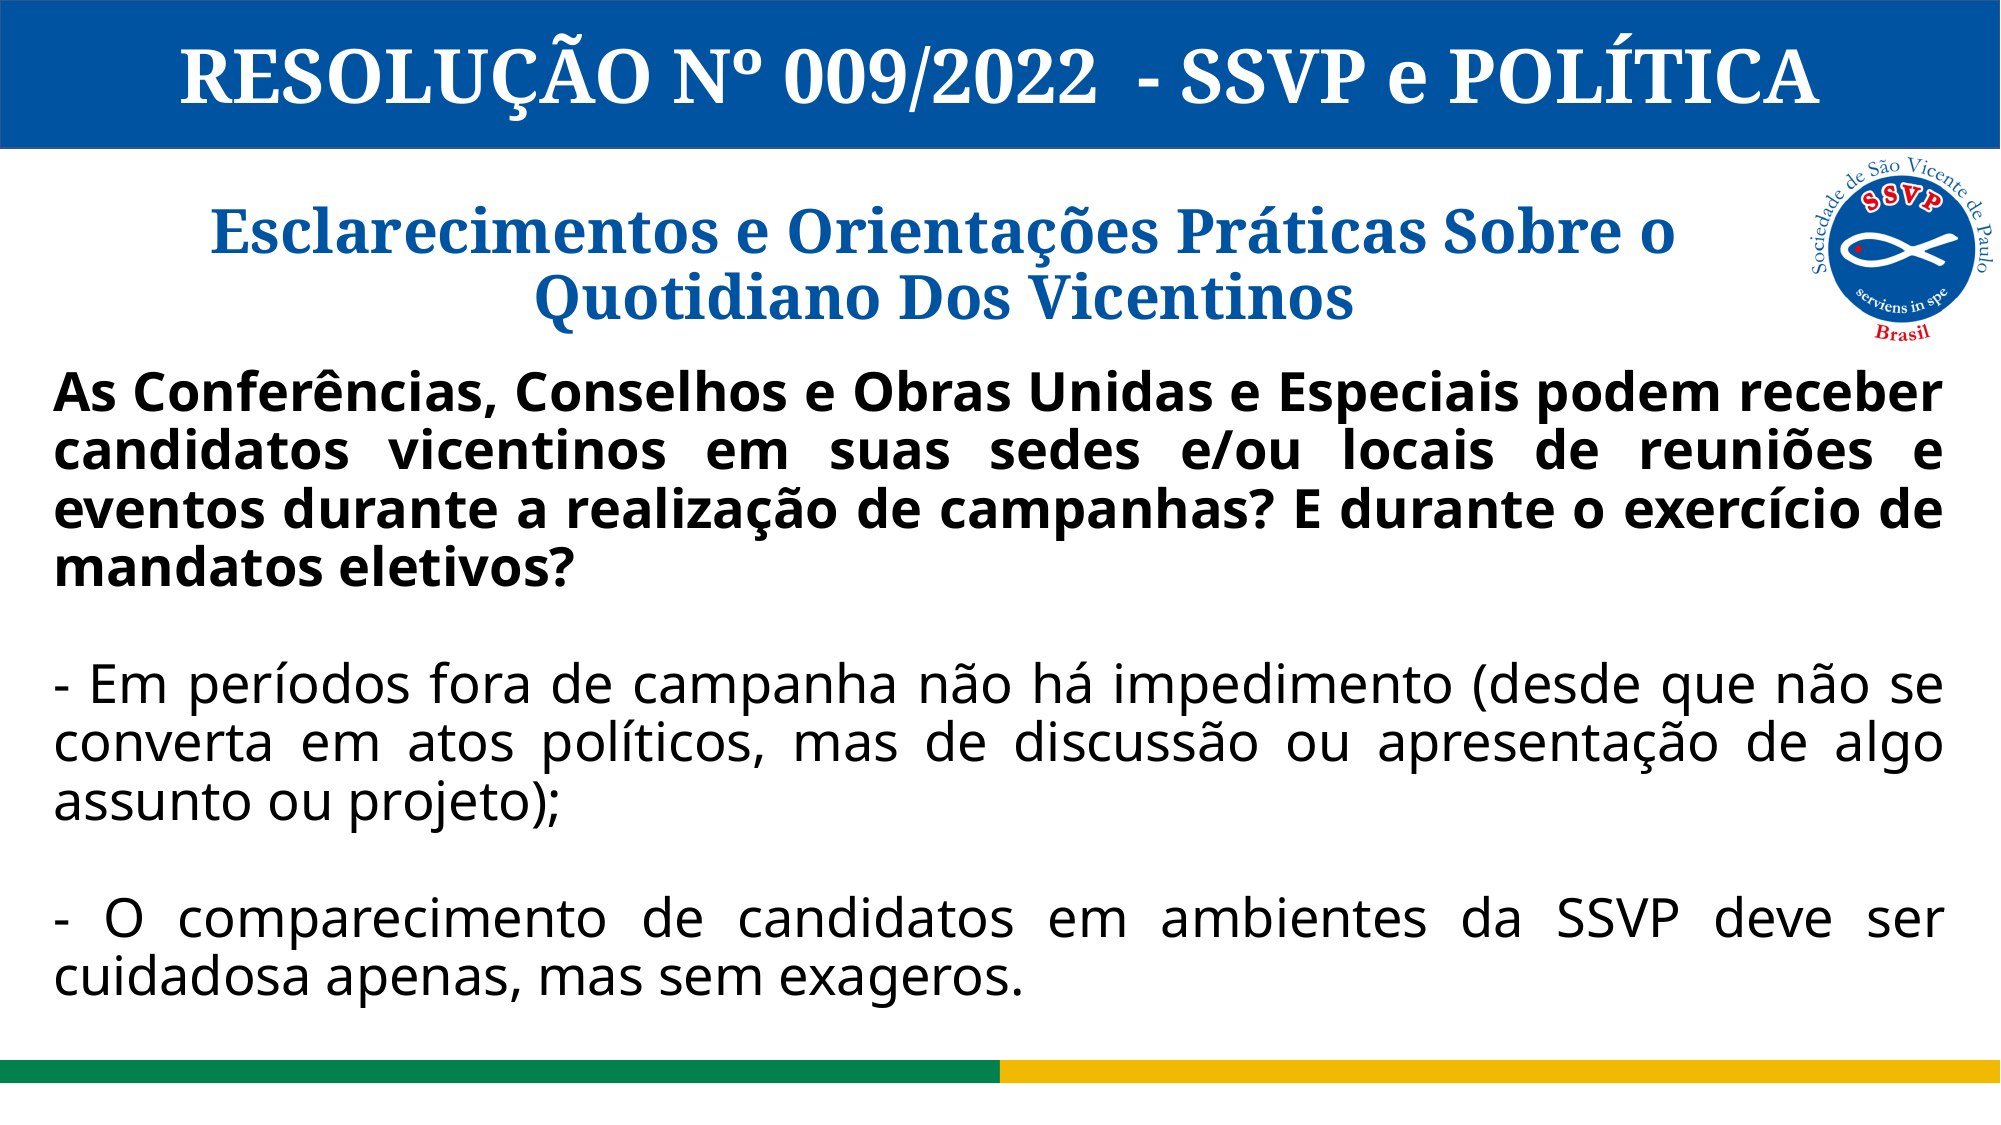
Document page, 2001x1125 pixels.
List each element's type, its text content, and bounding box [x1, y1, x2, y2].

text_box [0, 1050, 2000, 1092]
text_box Esclarecimentos e Orientações Práticas Sobre o Quotidiano Dos Vicentinos [117, 192, 1772, 341]
list As Conferências, Conselhos e Obras Unidas e Especiais podem receber candidatos vicentinos em suas sedes e/ou locais de reuniões e eventos durante a realização de campanhas? E durante o exercício de mandatos eletivos? - Em períodos fora de campanha não há impedimento (desde que não se converta em atos políticos, mas de discussão ou apresentação de algo assunto ou projeto); - O comparecimento de candidatos em ambientes da SSVP deve ser cuidadosa apenas, mas sem exageros. [38, 357, 1962, 1018]
text_box RESOLUÇÃO Nº 009/2022 - SSVP e POLÍTICA [0, 0, 2000, 149]
picture [1810, 157, 1993, 341]
